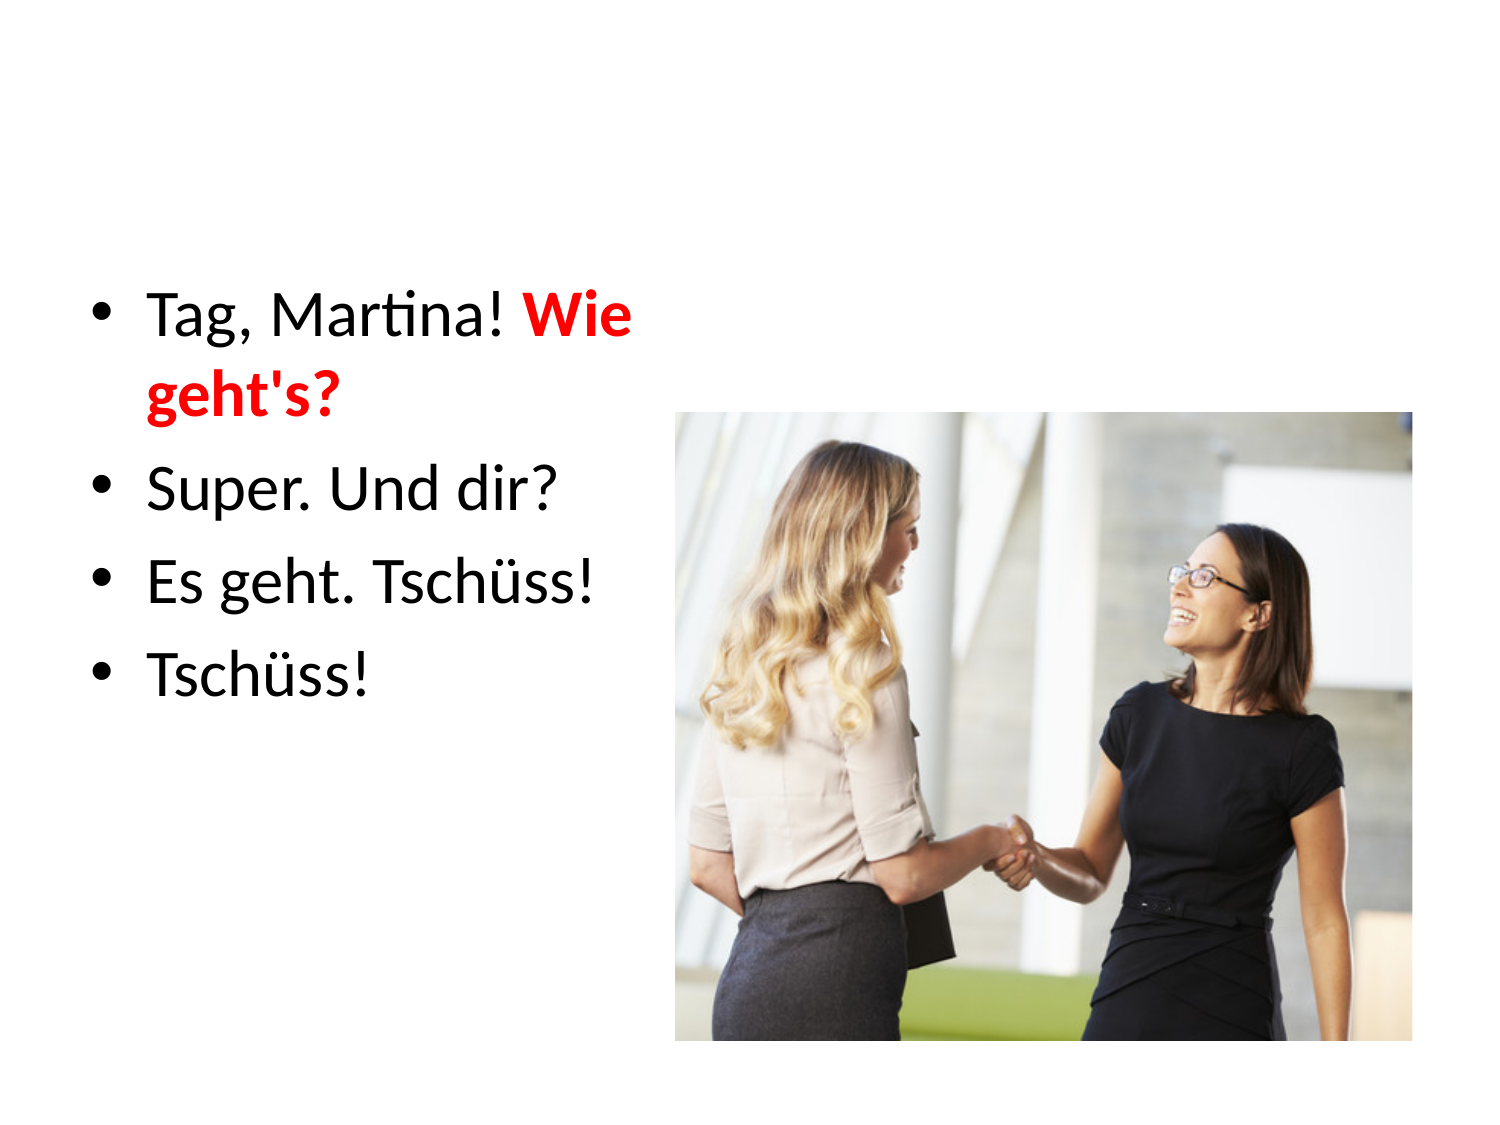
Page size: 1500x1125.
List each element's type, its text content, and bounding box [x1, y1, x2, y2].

list Tag, Martina! Wie geht's? Super. Und dir? Es geht. Tschüss! Tschüss! [75, 262, 675, 1005]
picture [674, 412, 1413, 1041]
